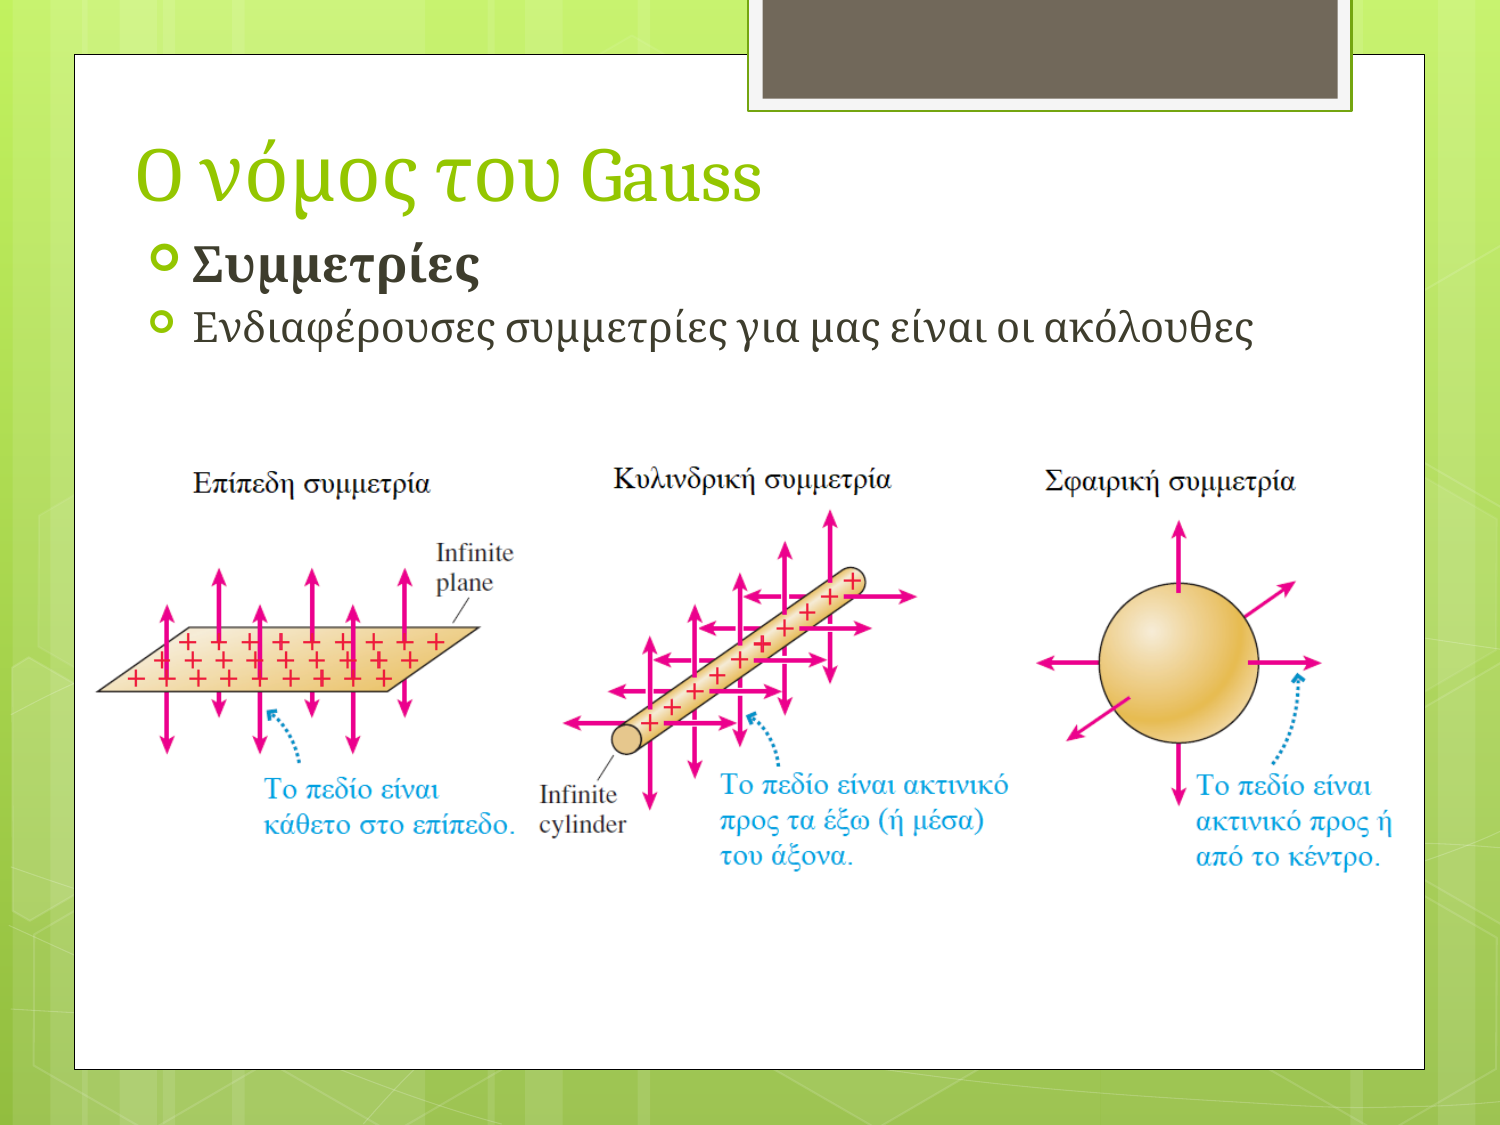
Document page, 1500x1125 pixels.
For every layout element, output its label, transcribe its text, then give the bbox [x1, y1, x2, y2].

picture [1031, 462, 1395, 884]
list Συμμετρίες Ενδιαφέρουσες συμμετρίες για μας είναι οι ακόλουθες [121, 224, 1413, 1075]
title O νόμος του Gauss [121, 116, 1338, 224]
picture [87, 462, 526, 883]
picture [534, 462, 1023, 883]
